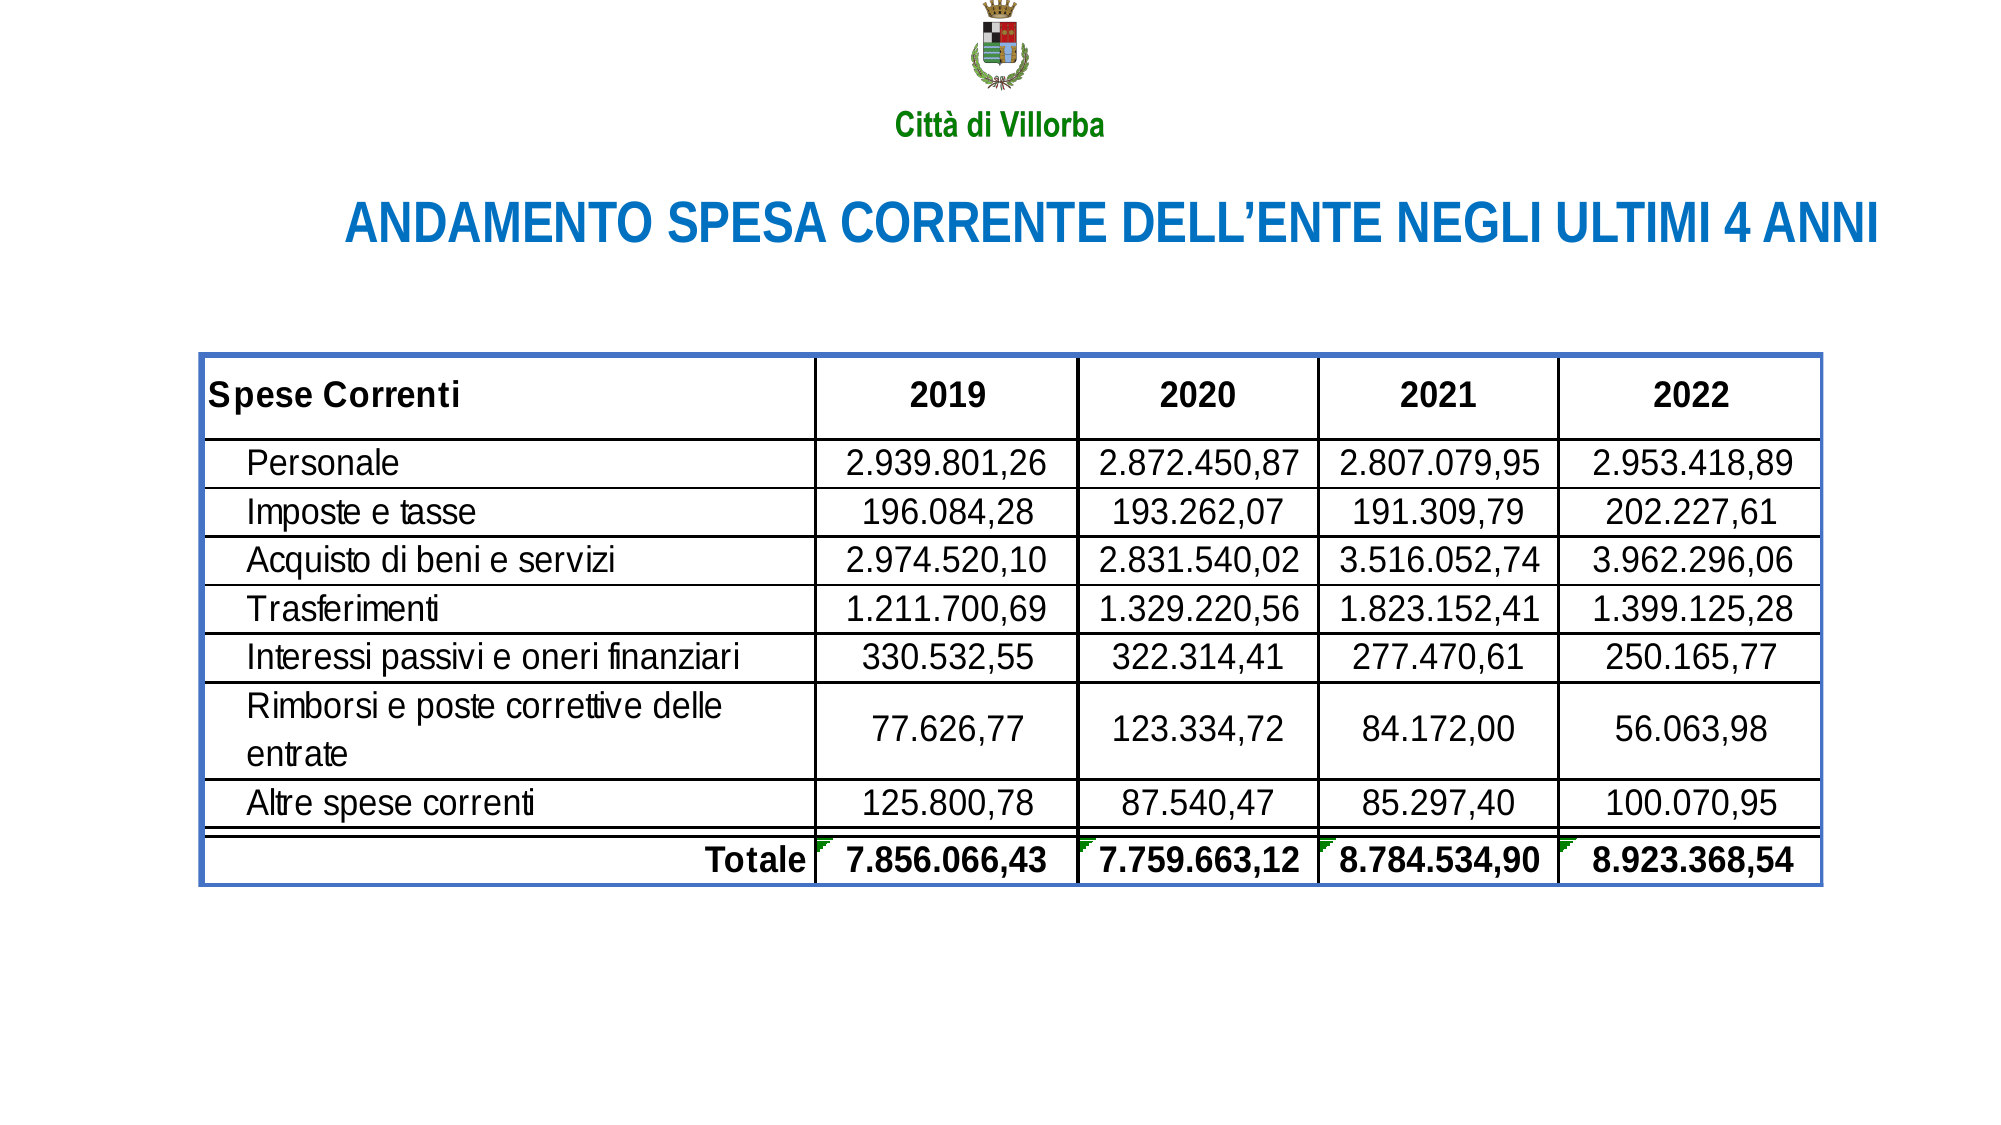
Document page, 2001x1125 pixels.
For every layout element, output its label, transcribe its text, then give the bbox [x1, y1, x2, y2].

text_box ANDAMENTO SPESA CORRENTE DELL’ENTE NEGLI ULTIMI 4 ANNI [24, 172, 2000, 262]
picture [896, 0, 1104, 137]
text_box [198, 352, 1827, 890]
